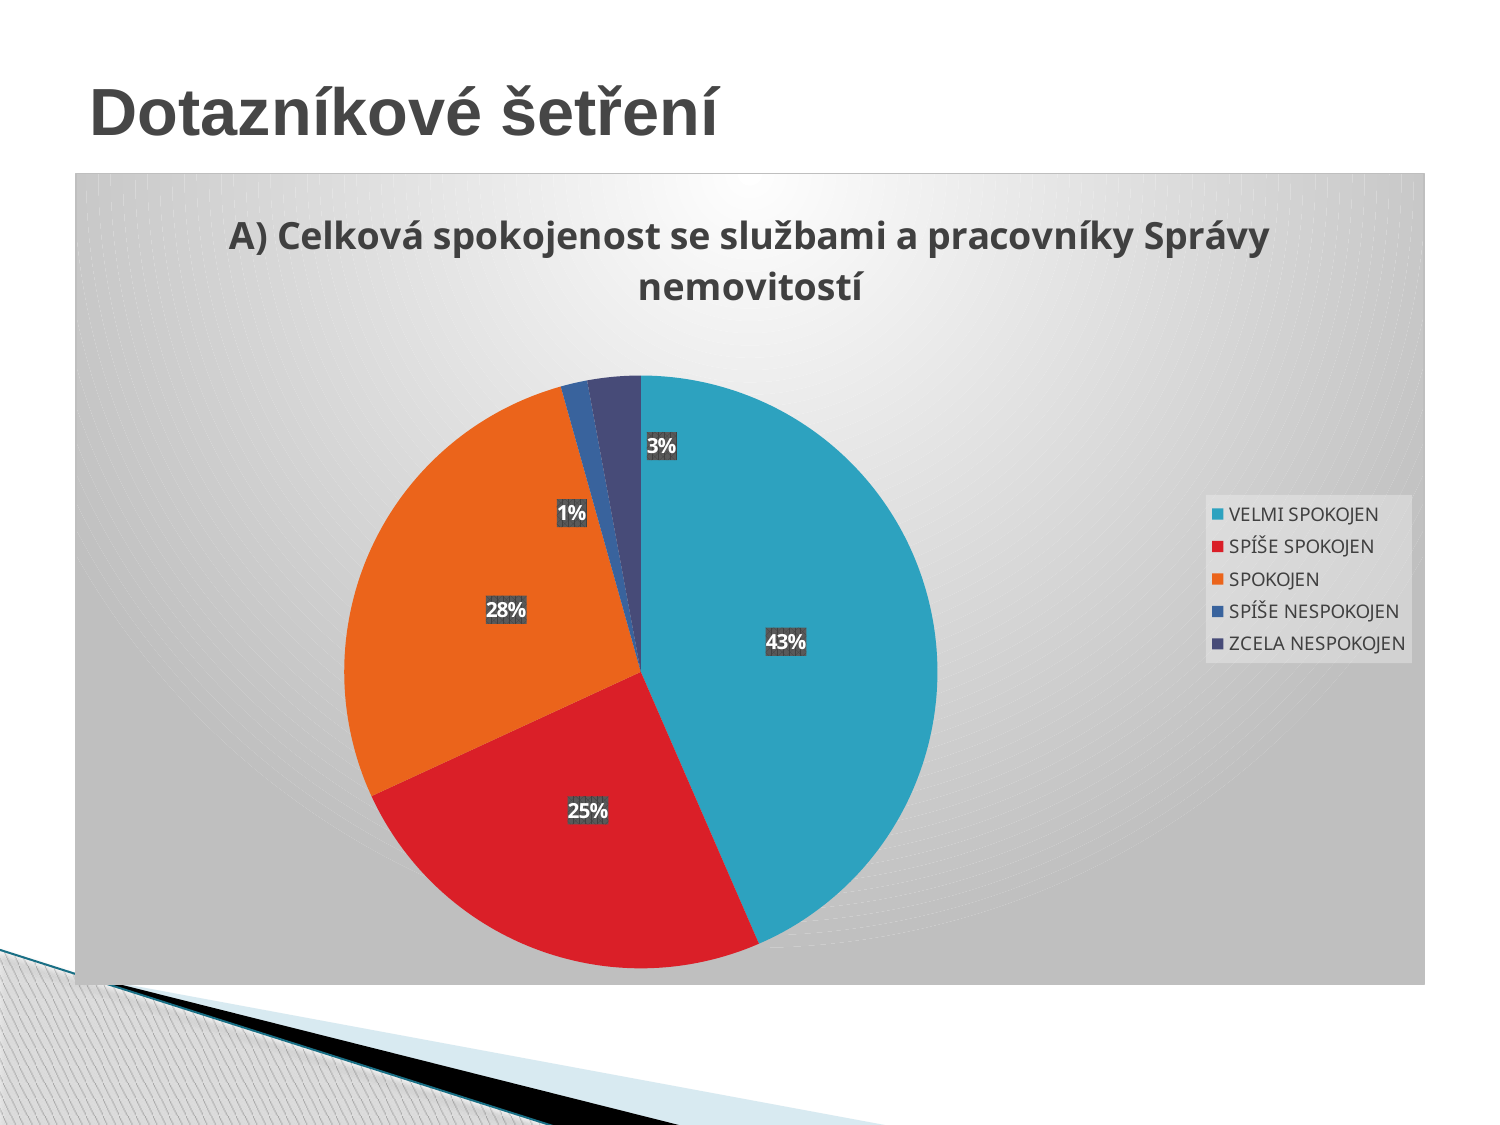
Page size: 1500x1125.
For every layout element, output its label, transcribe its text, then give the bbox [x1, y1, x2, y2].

title Dotazníkové šetření [75, 45, 1425, 172]
chart [74, 172, 1426, 986]
